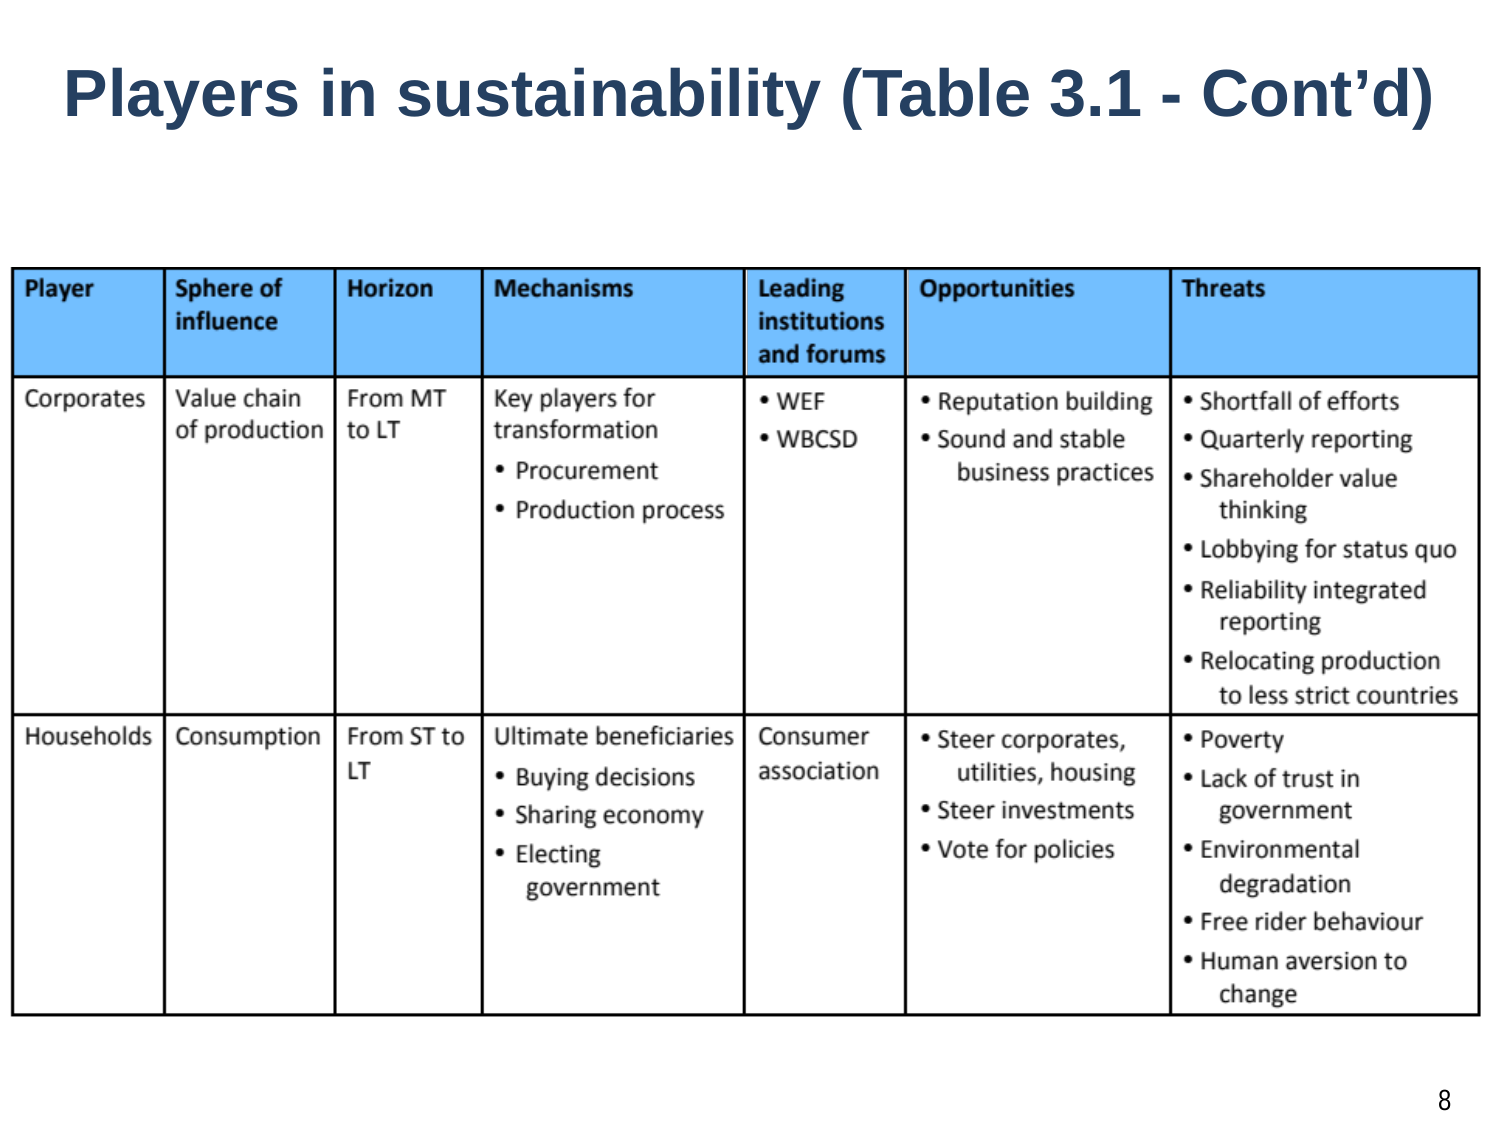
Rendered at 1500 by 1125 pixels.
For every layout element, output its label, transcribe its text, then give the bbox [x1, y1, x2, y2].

text_box Players in sustainability (Table 3.1 - Cont’d) [41, 42, 1459, 149]
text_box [2, 266, 1483, 1042]
slide_number 8 [1116, 1063, 1467, 1124]
